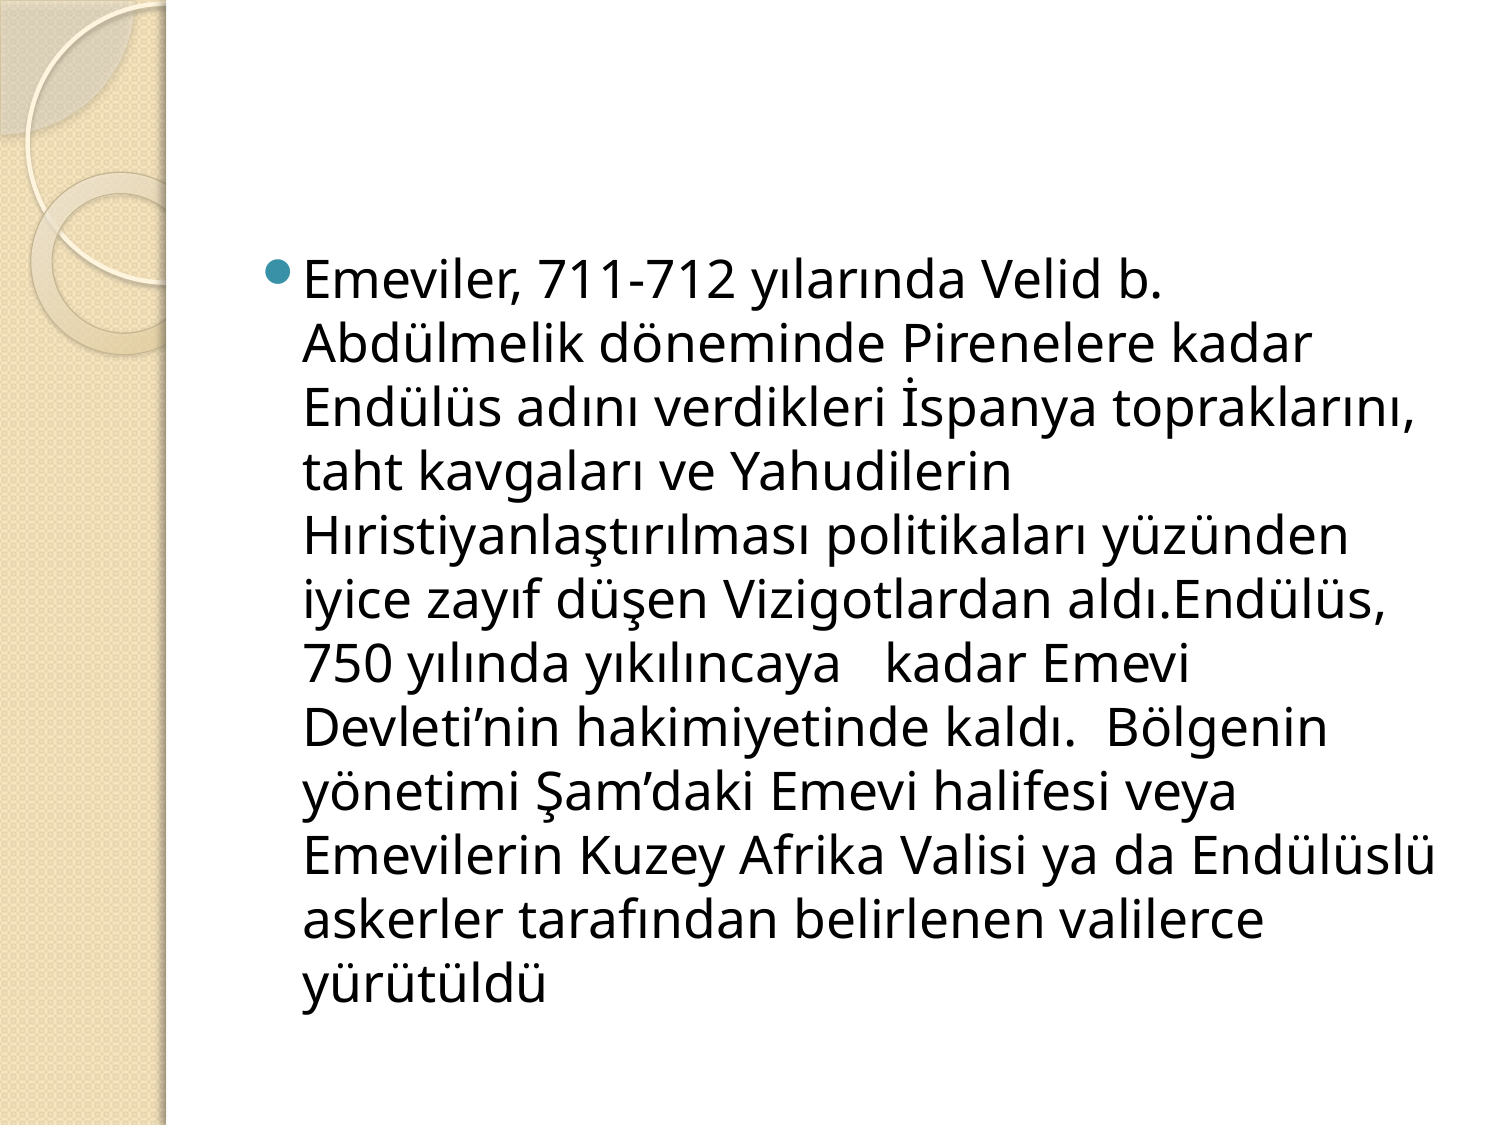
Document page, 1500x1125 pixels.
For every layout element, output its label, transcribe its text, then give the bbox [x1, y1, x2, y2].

list Emeviler, 711-712 yılarında Velid b. Abdülmelik döneminde Pirenelere kadar Endülüs adını verdikleri İspanya topraklarını, taht kavgaları ve Yahudilerin Hıristiyanlaştırılması politikaları yüzünden iyice zayıf düşen Vizigotlardan aldı.Endülüs, 750 yılında yıkılıncaya kadar Emevi Devleti’nin hakimiyetinde kaldı. Bölgenin yönetimi Şam’daki Emevi halifesi veya Emevilerin Kuzey Afrika Valisi ya da Endülüslü askerler tarafından belirlenen valilerce yürütüldü [235, 237, 1466, 1025]
